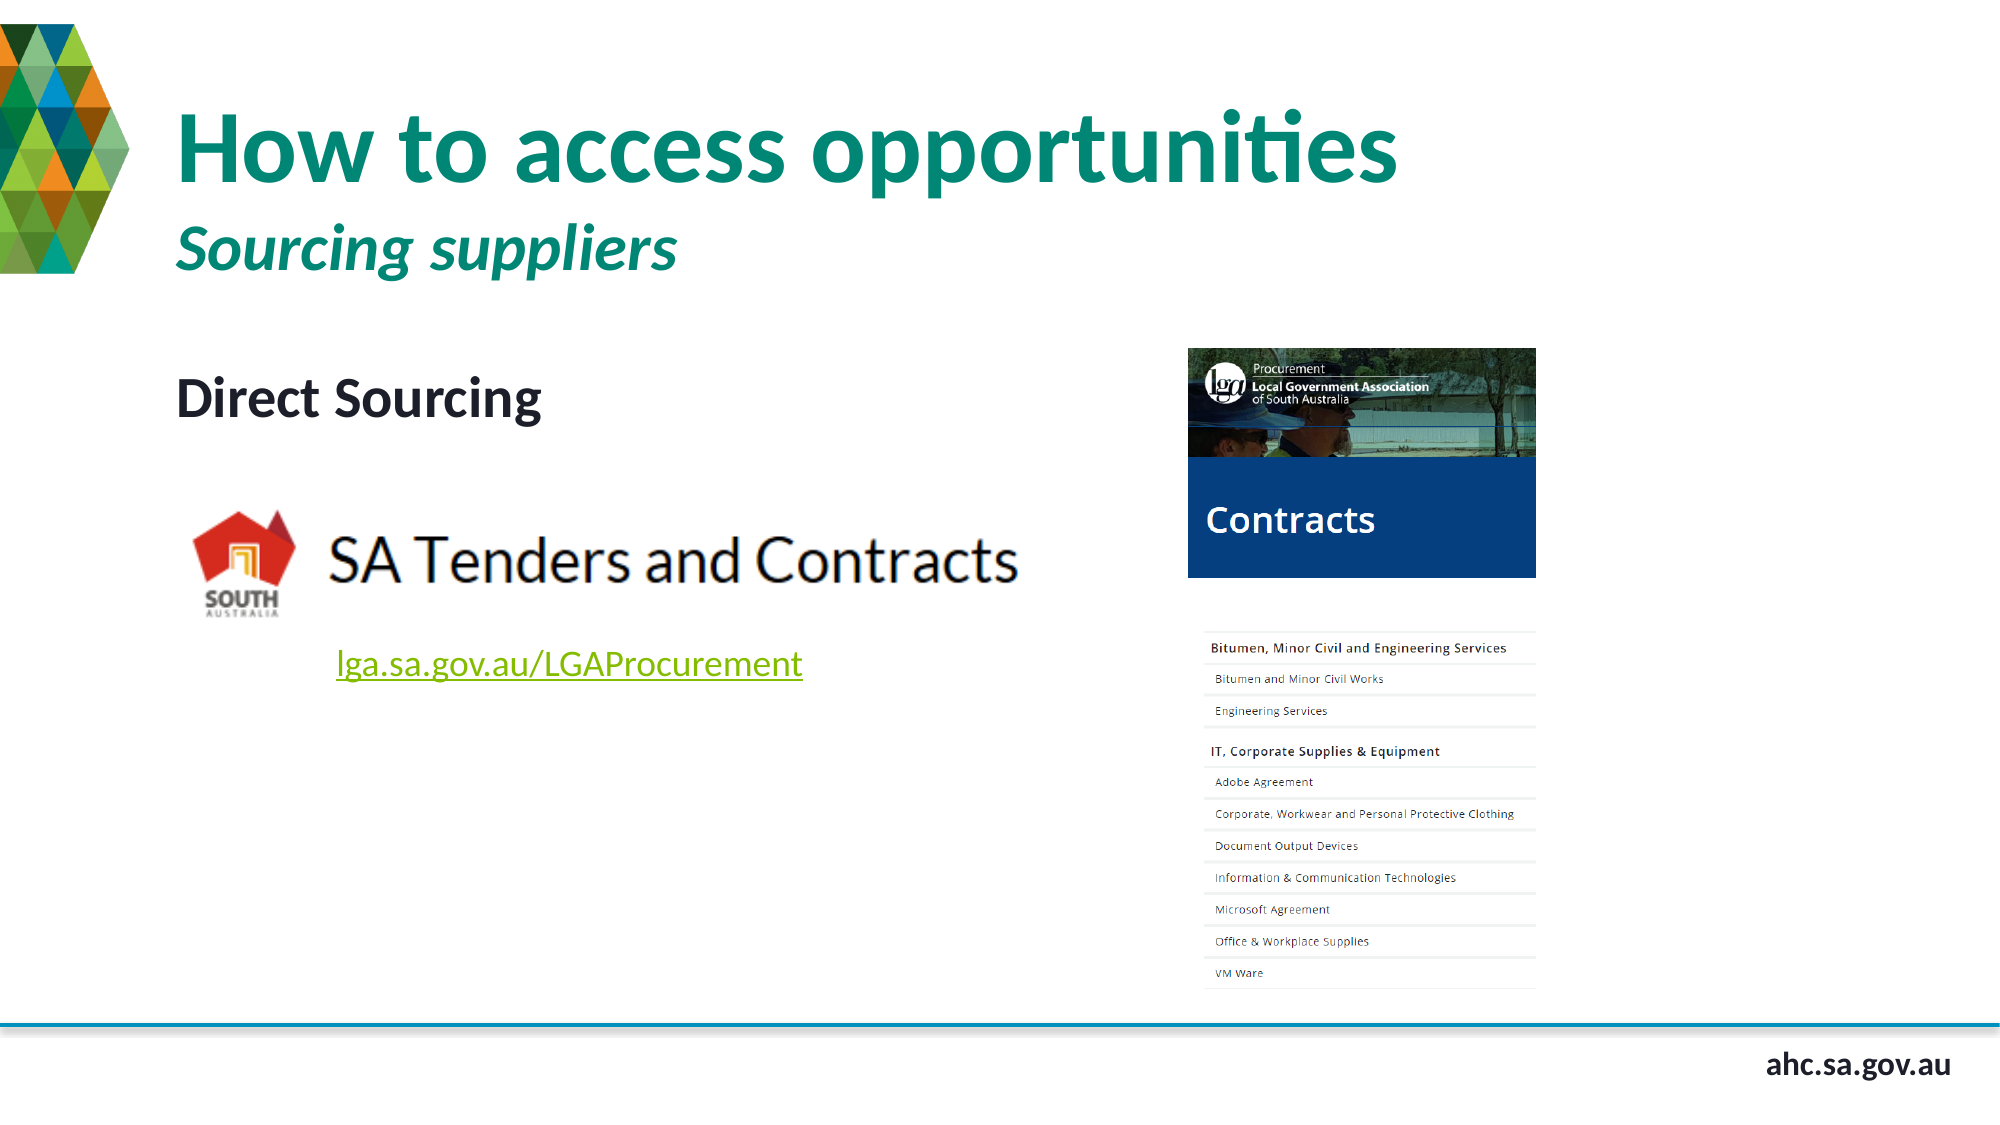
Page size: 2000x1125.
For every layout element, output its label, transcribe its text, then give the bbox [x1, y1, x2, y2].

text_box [160, 495, 1033, 629]
picture [0, 24, 137, 274]
text_box lga.sa.gov.au/LGAProcurement [321, 638, 819, 691]
text_box How to access opportunities Sourcing suppliers [161, 70, 1839, 291]
text_box ahc.sa.gov.au [1582, 1037, 1967, 1090]
picture [1188, 348, 1536, 990]
text_box Direct Sourcing [161, 351, 823, 437]
